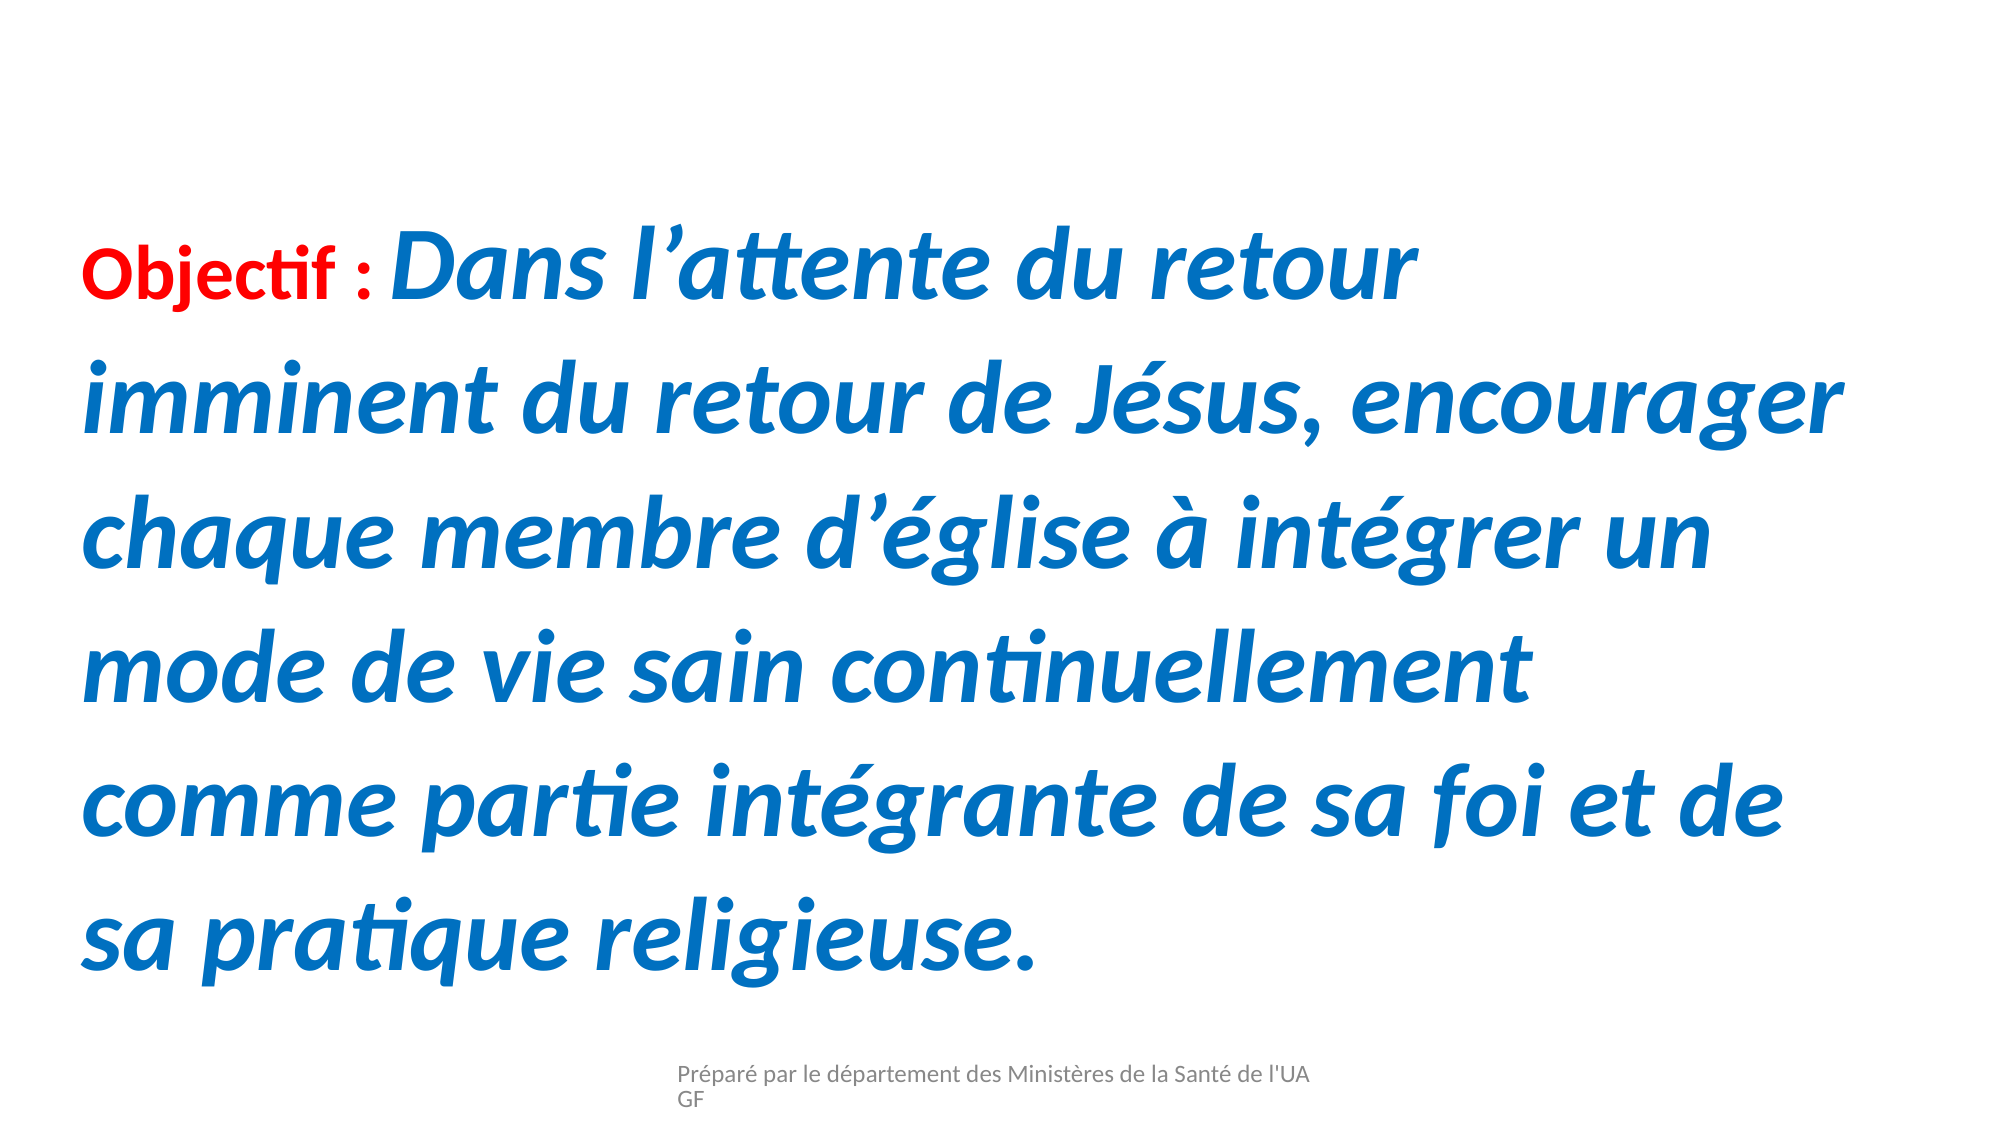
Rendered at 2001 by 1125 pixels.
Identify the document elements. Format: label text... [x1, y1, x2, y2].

footer Préparé par le département des Ministères de la Santé de l'UAGF [662, 1042, 1338, 1103]
list Objectif : Dans l’attente du retour imminent du retour de Jésus, encourager chaque membre d’église à intégrer un mode de vie sain continuellement comme partie intégrante de sa foi et de sa pratique religieuse. [47, 69, 1863, 1014]
